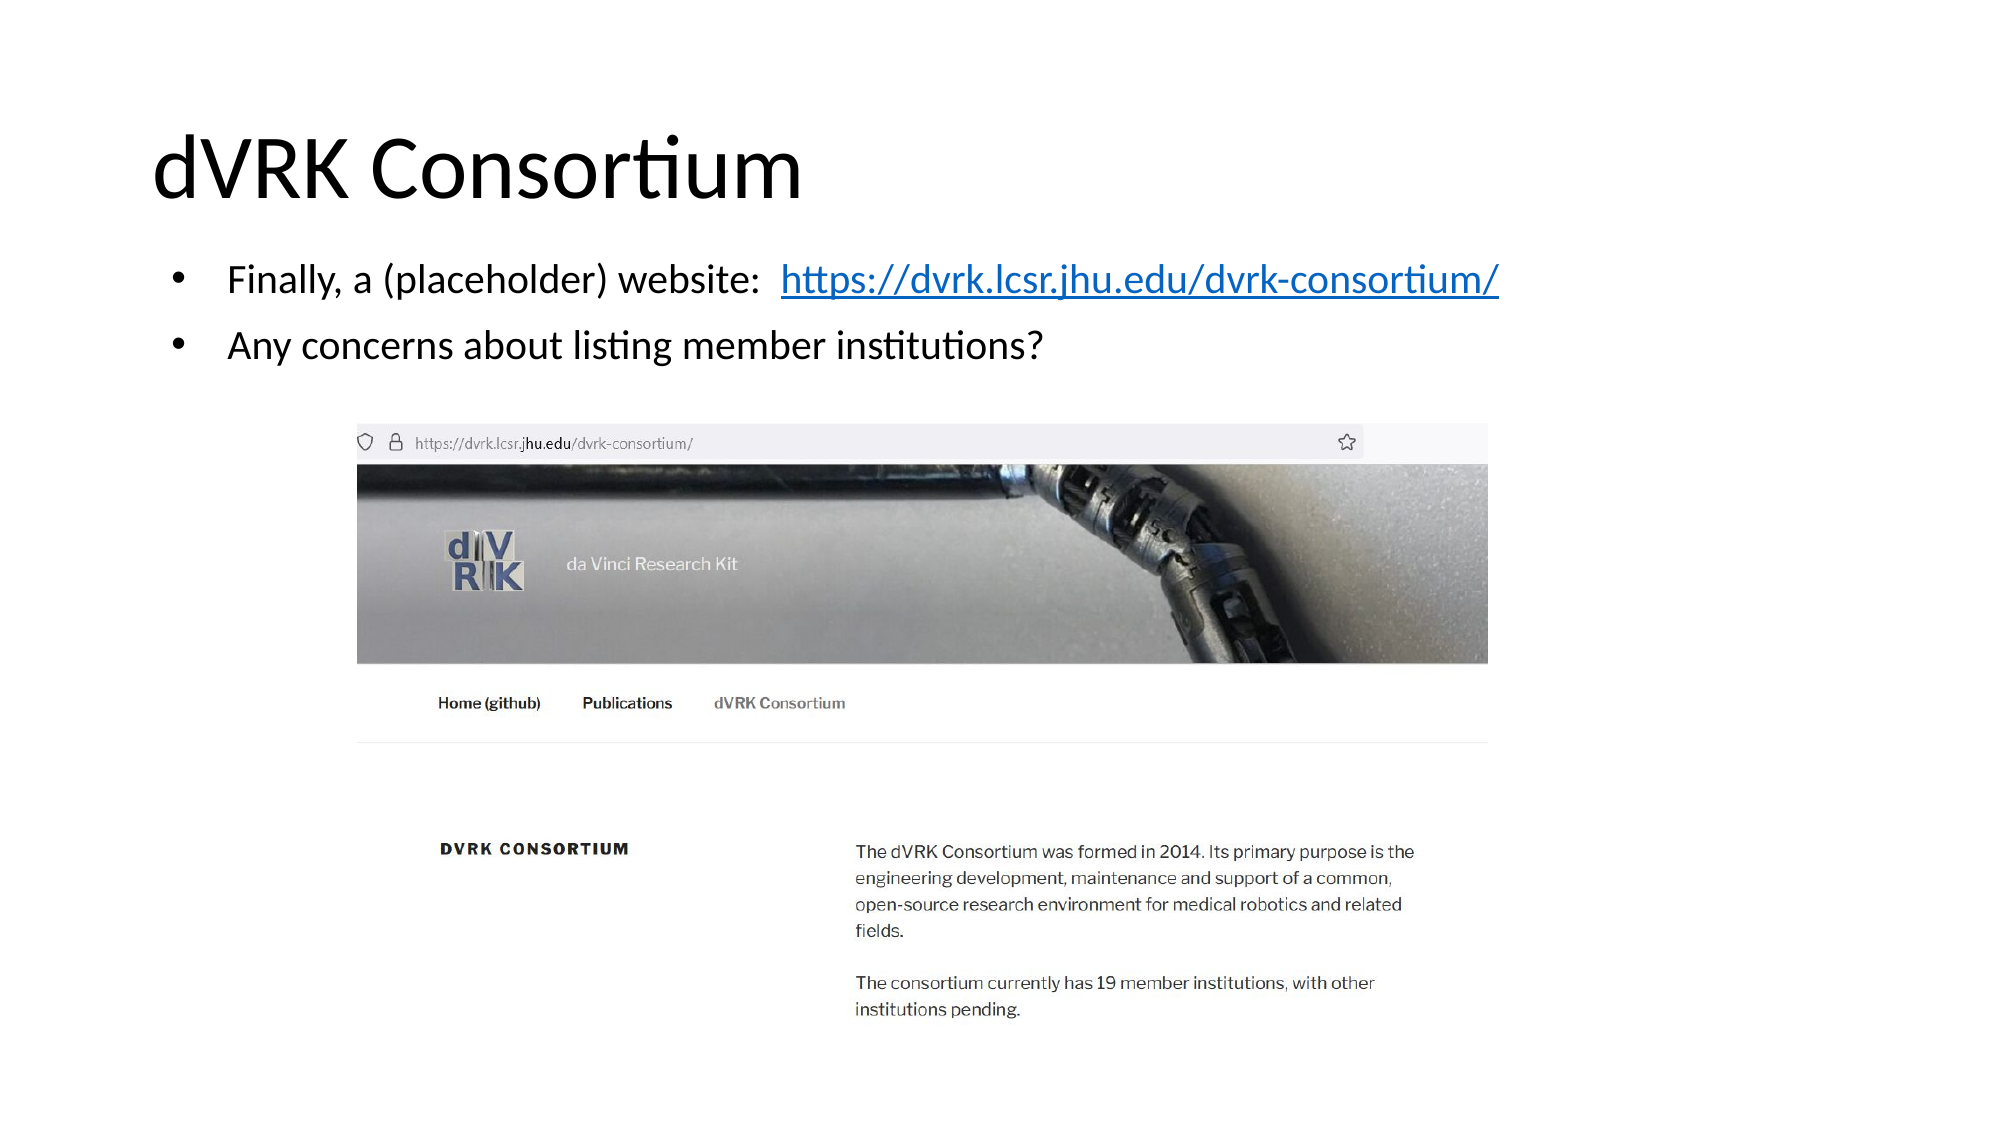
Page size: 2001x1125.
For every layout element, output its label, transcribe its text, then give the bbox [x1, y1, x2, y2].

picture [357, 423, 1488, 1036]
list Finally, a (placeholder) website: https://dvrk.lcsr.jhu.edu/dvrk-consortium/ Any concerns about listing member institutions? [137, 249, 1863, 449]
title dVRK Consortium [137, 59, 1863, 249]
